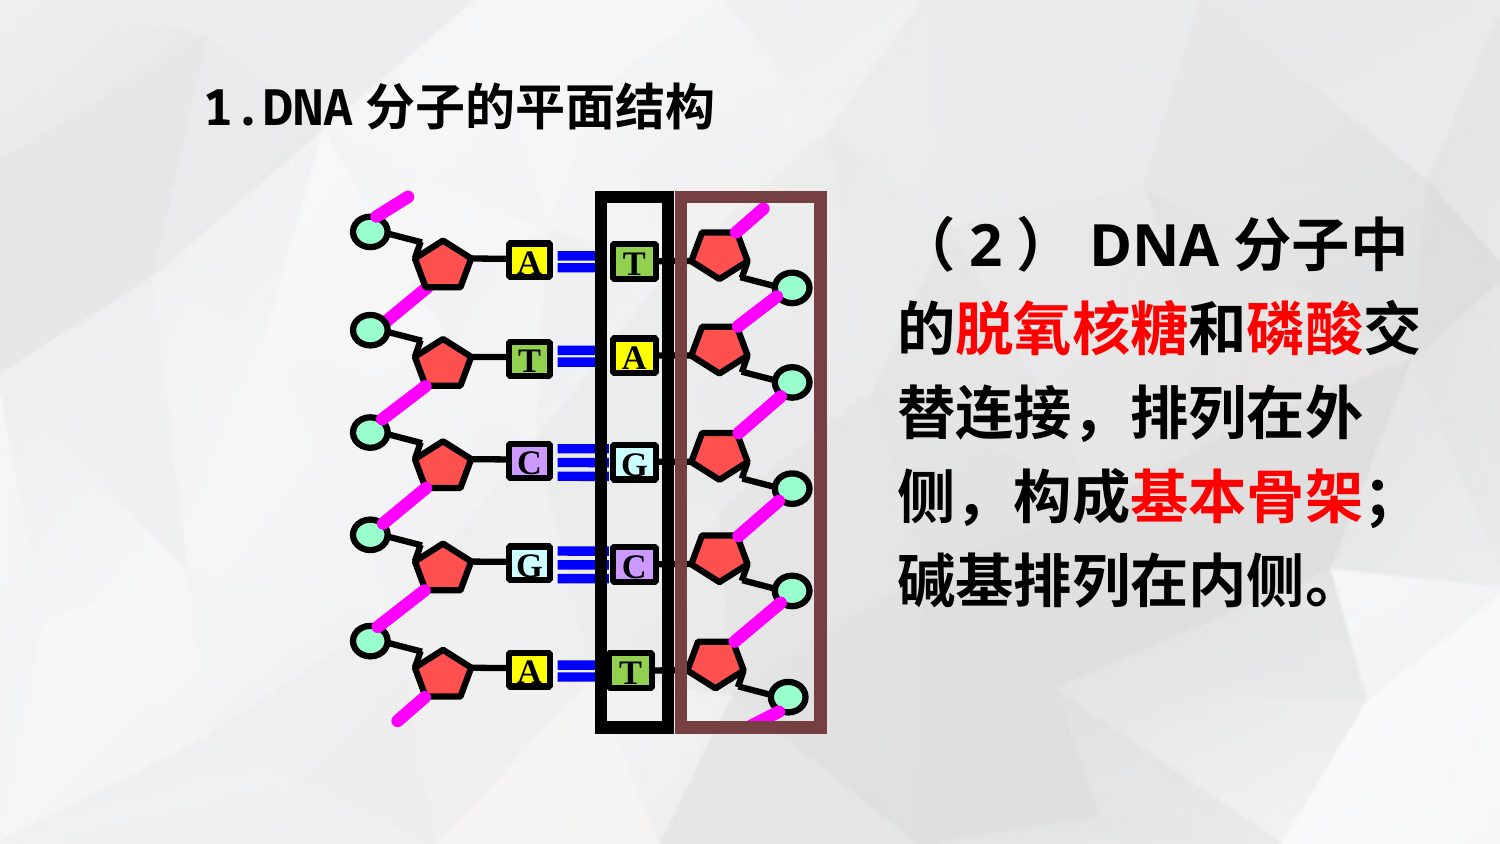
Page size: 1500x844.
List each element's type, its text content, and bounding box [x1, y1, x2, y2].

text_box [612, 232, 810, 304]
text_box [557, 448, 609, 477]
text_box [557, 665, 605, 677]
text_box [608, 641, 806, 713]
text_box 1.DNA分子的平面结构 [112, 54, 806, 138]
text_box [612, 535, 810, 607]
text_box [352, 625, 550, 697]
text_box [557, 350, 605, 363]
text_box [557, 550, 609, 579]
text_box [612, 432, 810, 504]
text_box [352, 314, 550, 386]
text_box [352, 417, 550, 489]
text_box [601, 196, 669, 728]
text_box （2）DNA分子中的脱氧核糖和磷酸交替连接，排列在外侧，构成基本骨架；碱基排列在内侧。 [882, 186, 1463, 622]
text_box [557, 255, 605, 268]
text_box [352, 216, 550, 288]
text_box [612, 326, 810, 398]
text_box [680, 196, 821, 728]
picture [0, 0, 1500, 844]
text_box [352, 519, 550, 591]
